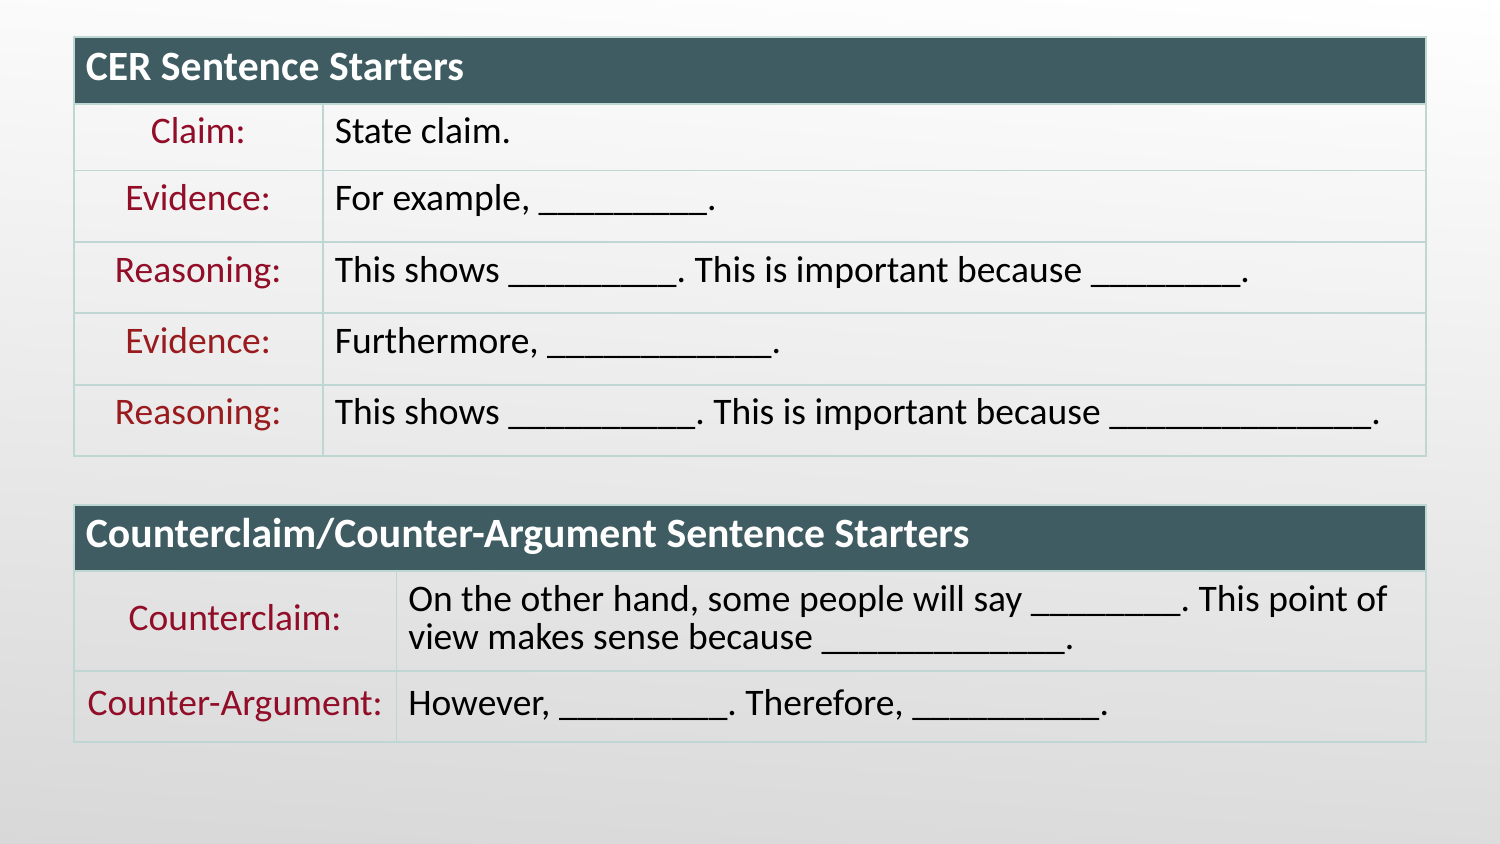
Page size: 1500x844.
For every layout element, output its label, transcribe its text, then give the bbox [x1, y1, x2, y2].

table_header CER Sentence Starters [75, 38, 1425, 103]
table_cell Counterclaim: [75, 572, 396, 670]
table_cell Counter-Argument: [75, 672, 396, 741]
table_cell Reasoning: [75, 386, 322, 455]
table_cell Evidence: [75, 171, 322, 241]
table_cell This shows __________. This is important because ______________. [324, 386, 1425, 455]
table_cell On the other hand, some people will say ________. This point of view makes sense because _____________. [397, 572, 1425, 670]
table_header Counterclaim/Counter-Argument Sentence Starters [75, 506, 1425, 570]
table_cell Furthermore, ____________. [324, 314, 1425, 384]
table_cell Claim: [75, 105, 322, 170]
table_cell Reasoning: [75, 243, 322, 312]
table_cell This shows _________. This is important because ________. [324, 243, 1425, 312]
table_cell Evidence: [75, 314, 322, 384]
table_cell State claim. [324, 105, 1425, 170]
table_cell For example, _________. [324, 171, 1425, 241]
table_cell However, _________. Therefore, __________. [397, 672, 1425, 741]
